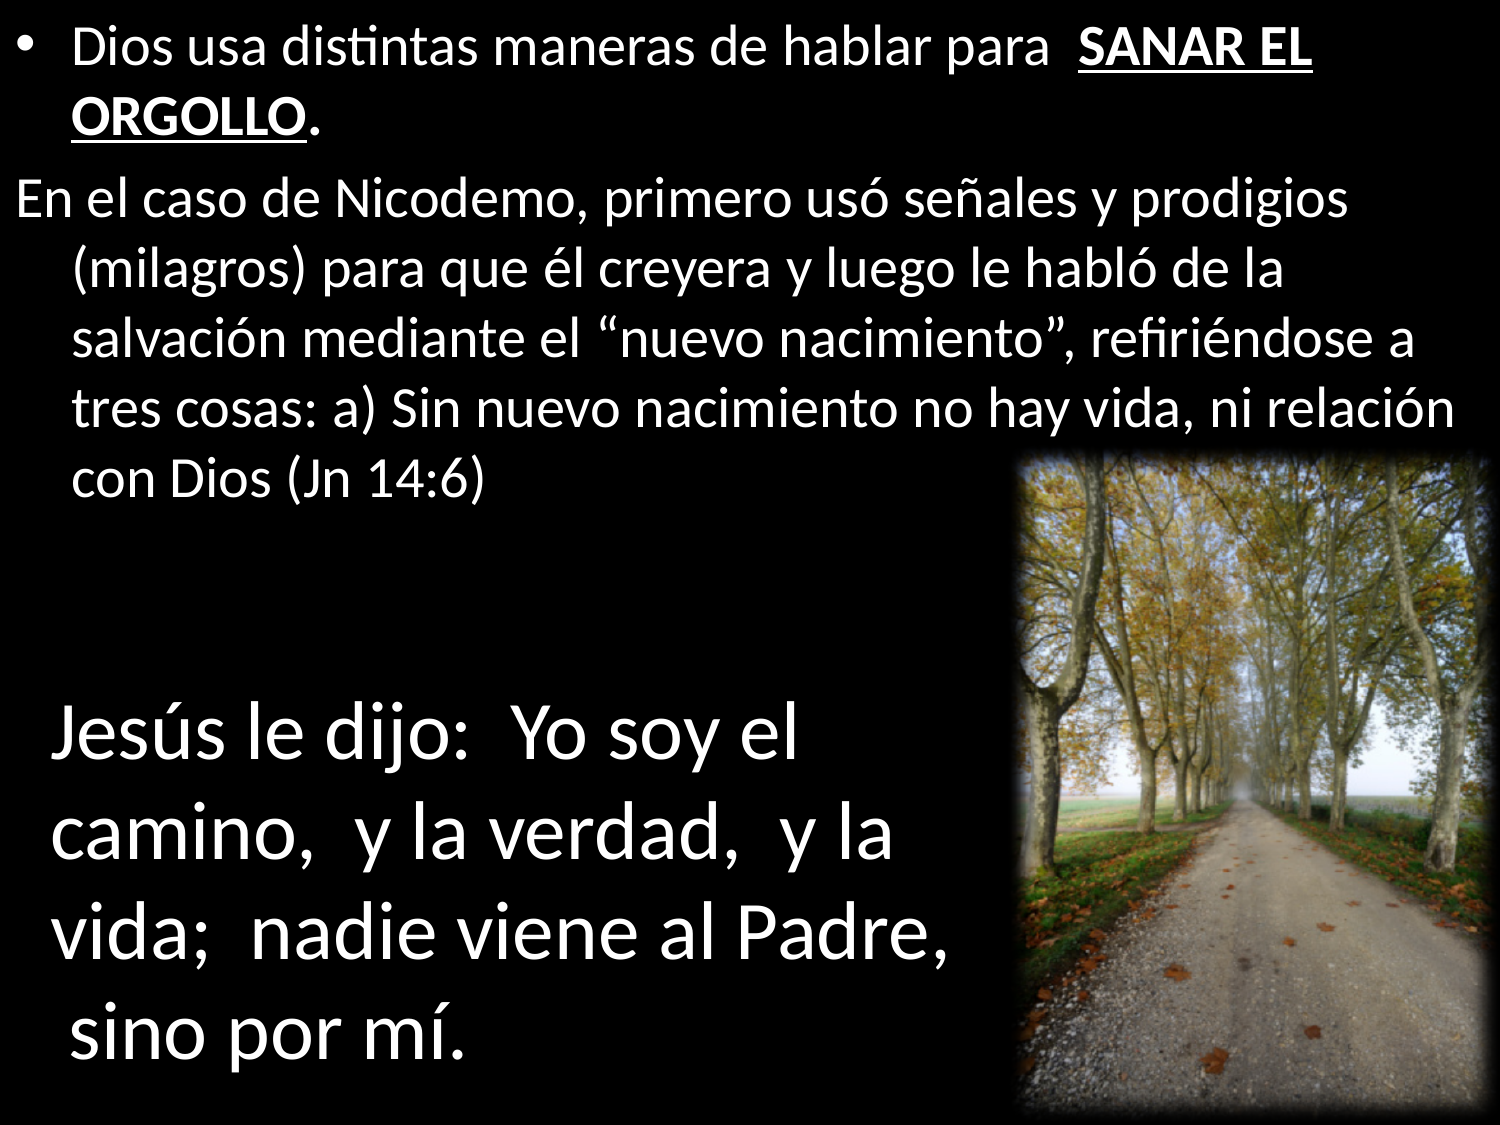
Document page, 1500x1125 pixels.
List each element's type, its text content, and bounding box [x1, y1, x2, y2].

text_box Jesús le dijo: Yo soy el camino, y la verdad, y la vida; nadie viene al Padre, sino por mí. [35, 668, 973, 1084]
picture [1007, 444, 1500, 1125]
list Dios usa distintas maneras de hablar para SANAR EL ORGOLLO. En el caso de Nicodemo, primero usó señales y prodigios (milagros) para que él creyera y luego le habló de la salvación mediante el “nuevo nacimiento”, refiriéndose a tres cosas: a) Sin nuevo nacimiento no hay vida, ni relación con Dios (Jn 14:6) [0, 0, 1500, 750]
